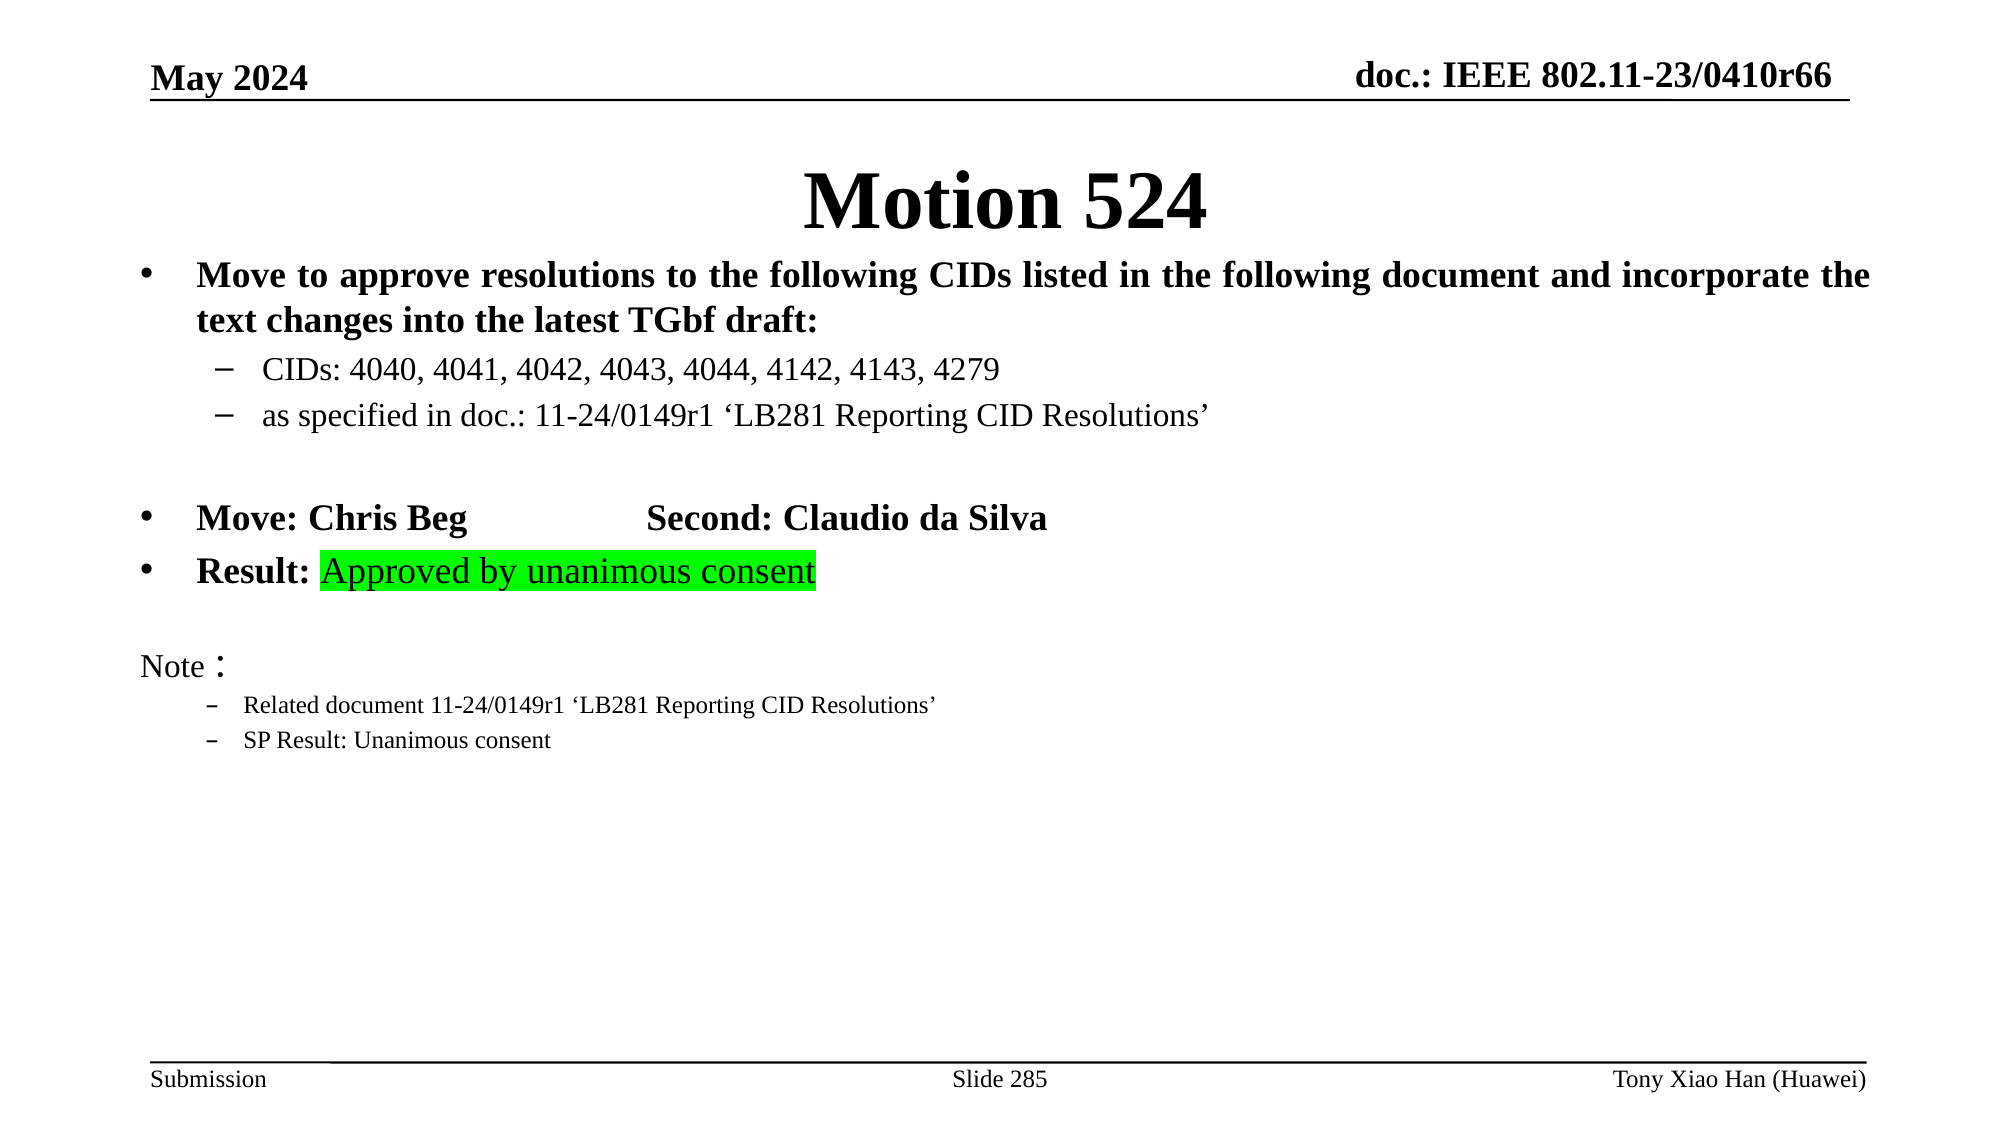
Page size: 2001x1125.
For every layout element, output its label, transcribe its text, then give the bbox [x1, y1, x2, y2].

text_box Motion 524 [368, 137, 1644, 212]
text_box Move to approve resolutions to the following CIDs listed in the following document and incorporate the text changes into the latest TGbf draft: CIDs: 4040, 4041, 4042, 4043, 4044, 4142, 4143, 4279 as specified in doc.: 11-24/0149r1 ‘LB281 Reporting CID Resolutions’ Move: Chris Beg Second: Claudio da Silva Result: Approved by unanimous consent Note： Related document 11-24/0149r1 ‘LB281 Reporting CID Resolutions’ SP Result: Unanimous consent [125, 212, 1888, 988]
